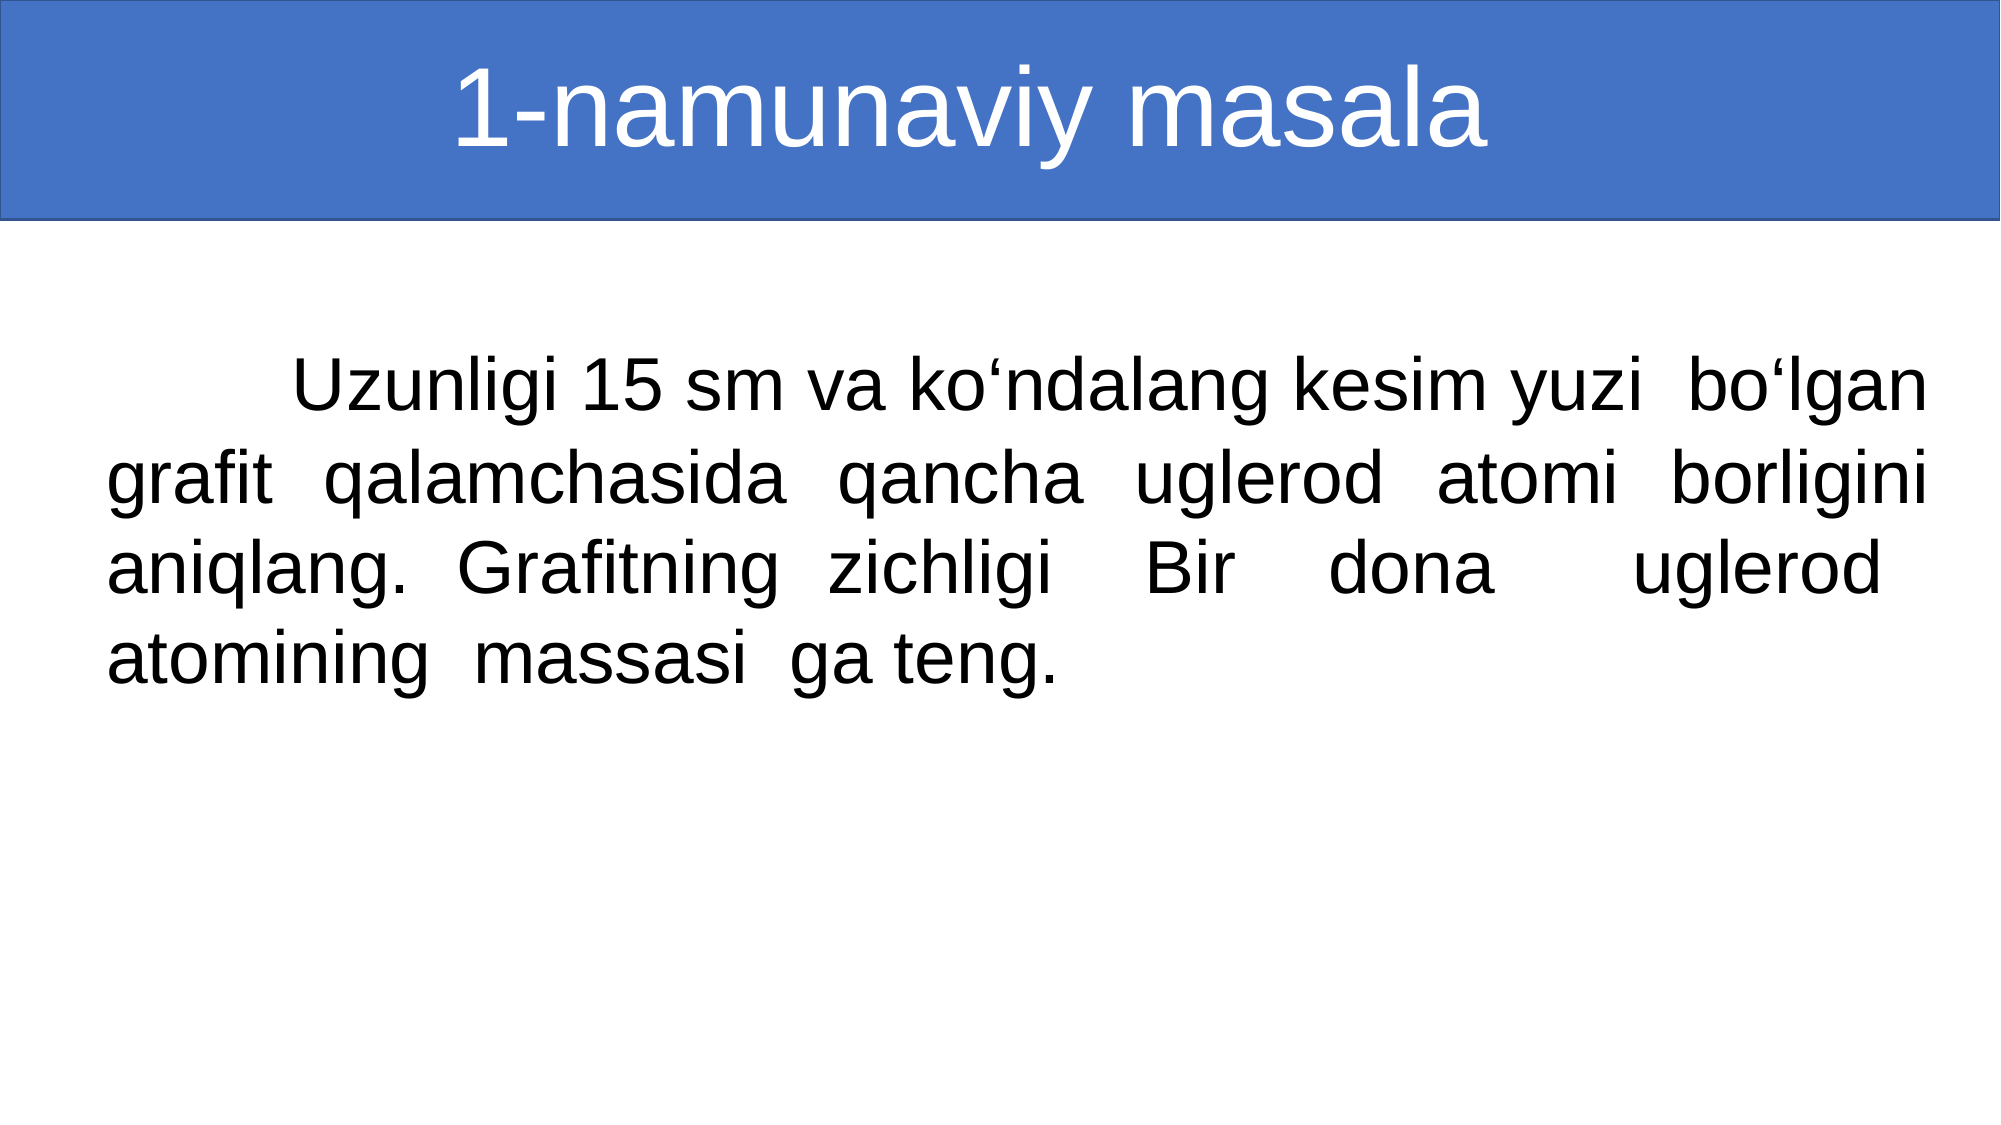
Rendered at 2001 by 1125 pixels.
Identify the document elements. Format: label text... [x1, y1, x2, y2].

title 1-namunaviy masala [0, 0, 2000, 221]
